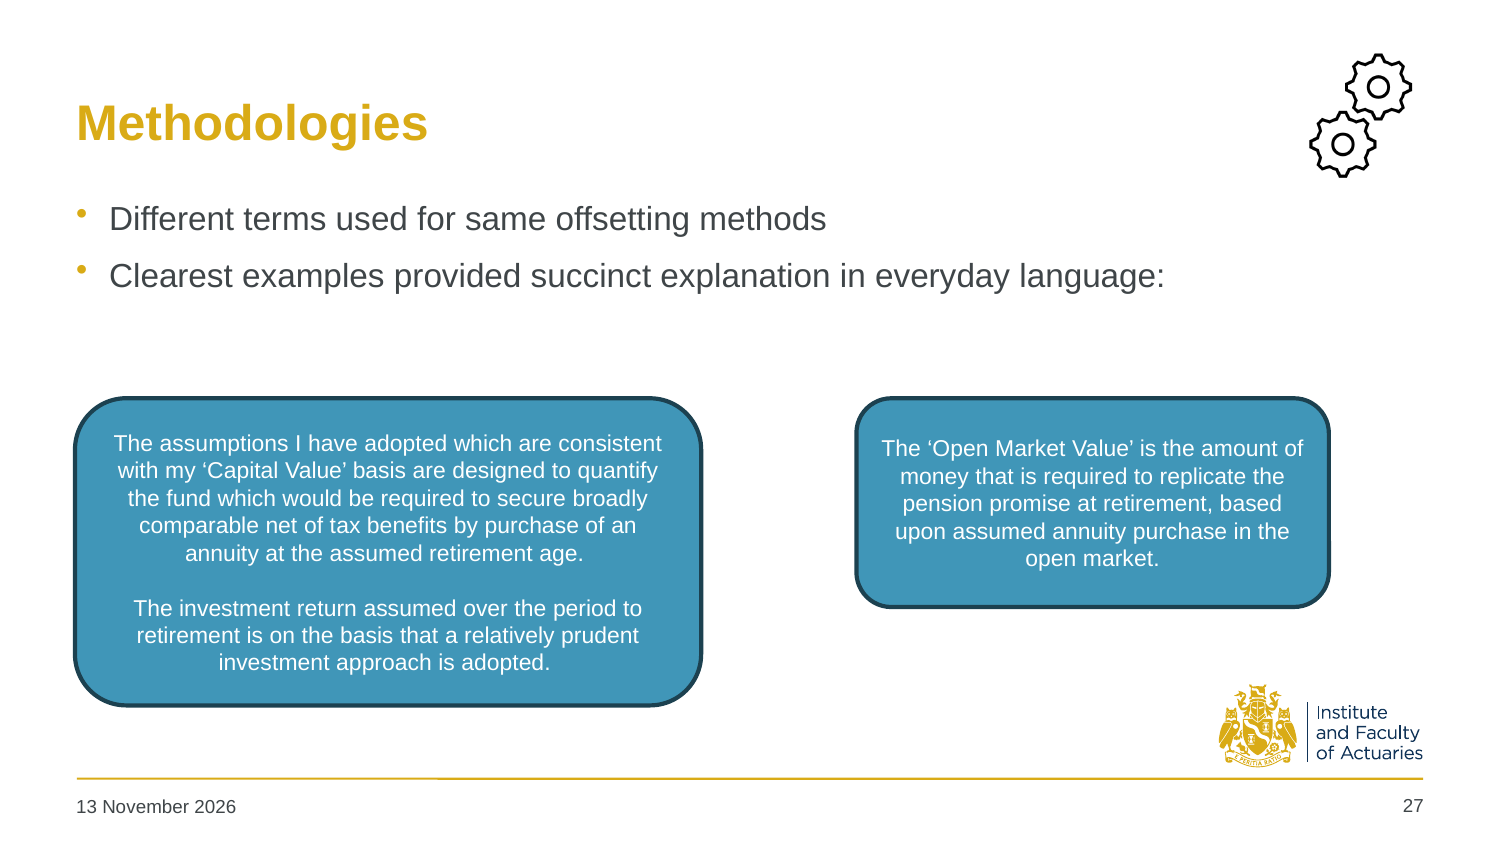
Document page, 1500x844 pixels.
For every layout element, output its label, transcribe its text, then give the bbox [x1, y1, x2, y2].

list Different terms used for same offsetting methods Clearest examples provided succinct explanation in everyday language: [64, 191, 1425, 763]
title Methodologies [64, 49, 1279, 191]
text_box The ‘Open Market Value’ is the amount of money that is required to replicate the pension promise at retirement, based upon assumed annuity purchase in the open market. [854, 396, 1332, 610]
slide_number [64, 788, 396, 830]
picture [1284, 40, 1436, 191]
slide_number 27 [1328, 787, 1436, 830]
text_box The assumptions I have adopted which are consistent with my ‘Capital Value’ basis are designed to quantify the fund which would be required to secure broadly comparable net of tax benefits by purchase of an annuity at the assumed retirement age. The investment return assumed over the period to retirement is on the basis that a relatively prudent investment approach is adopted. [72, 396, 704, 708]
